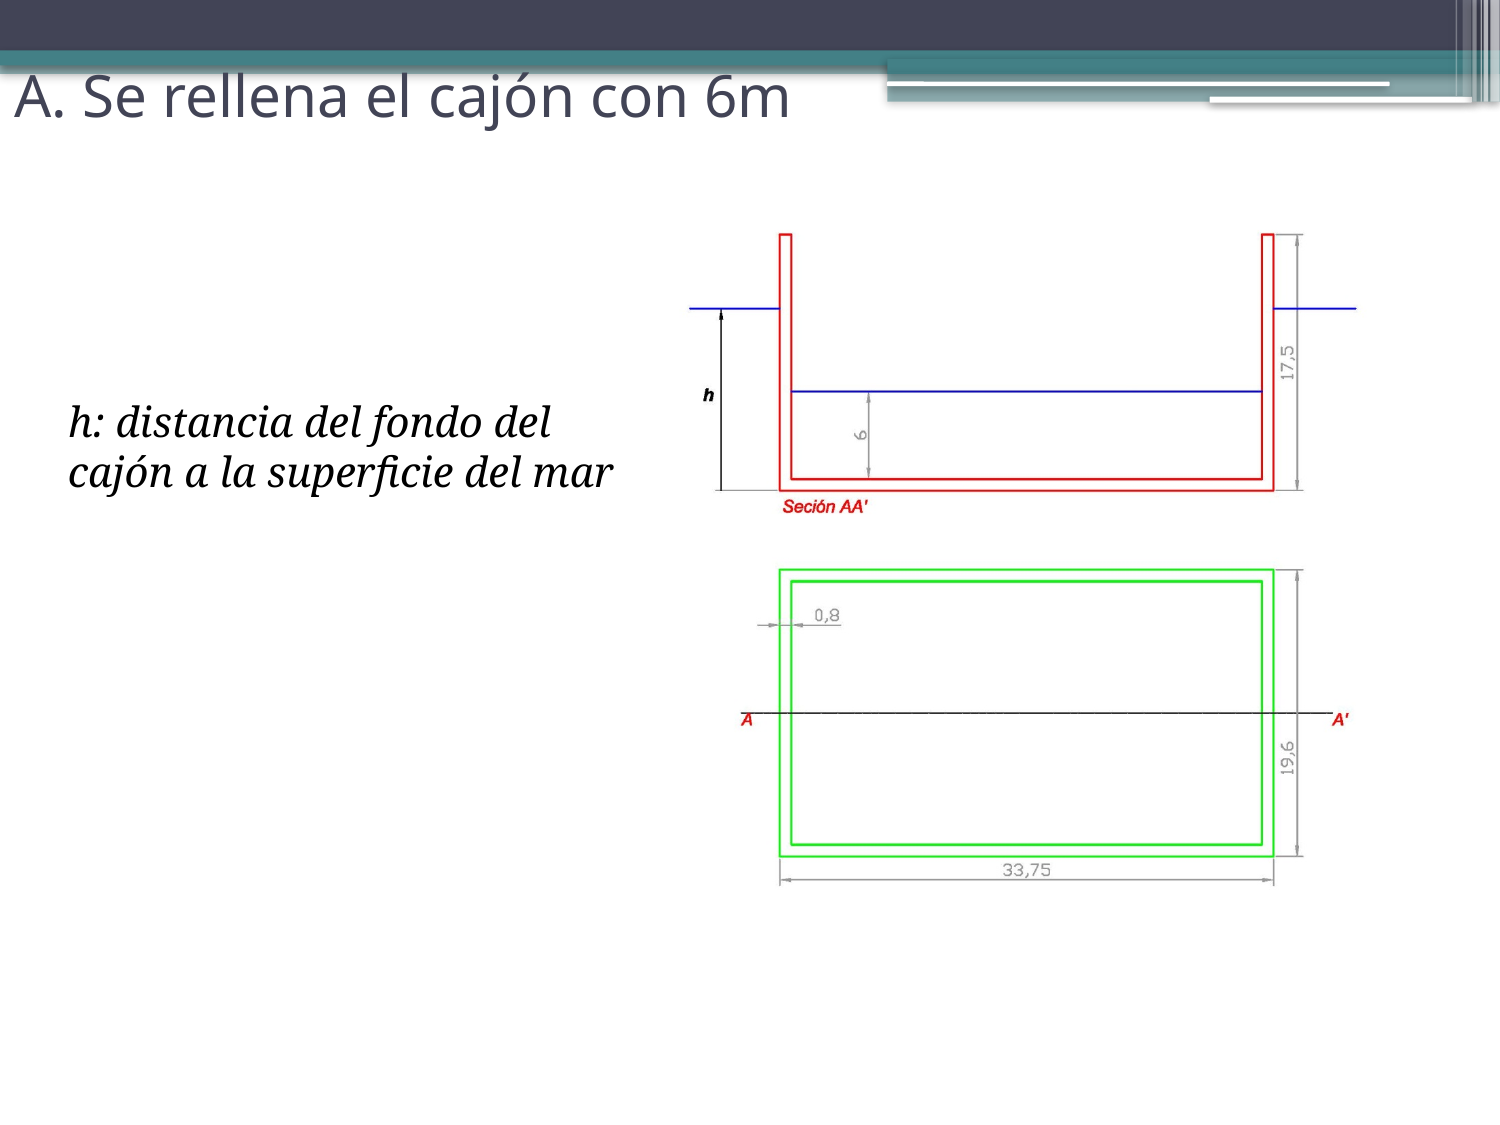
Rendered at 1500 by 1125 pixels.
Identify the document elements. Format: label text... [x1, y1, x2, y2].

title A. Se rellena el cajón con 6m [0, 0, 1350, 188]
text_box h: distancia del fondo del cajón a la superficie del mar [53, 388, 644, 503]
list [678, 207, 1389, 957]
